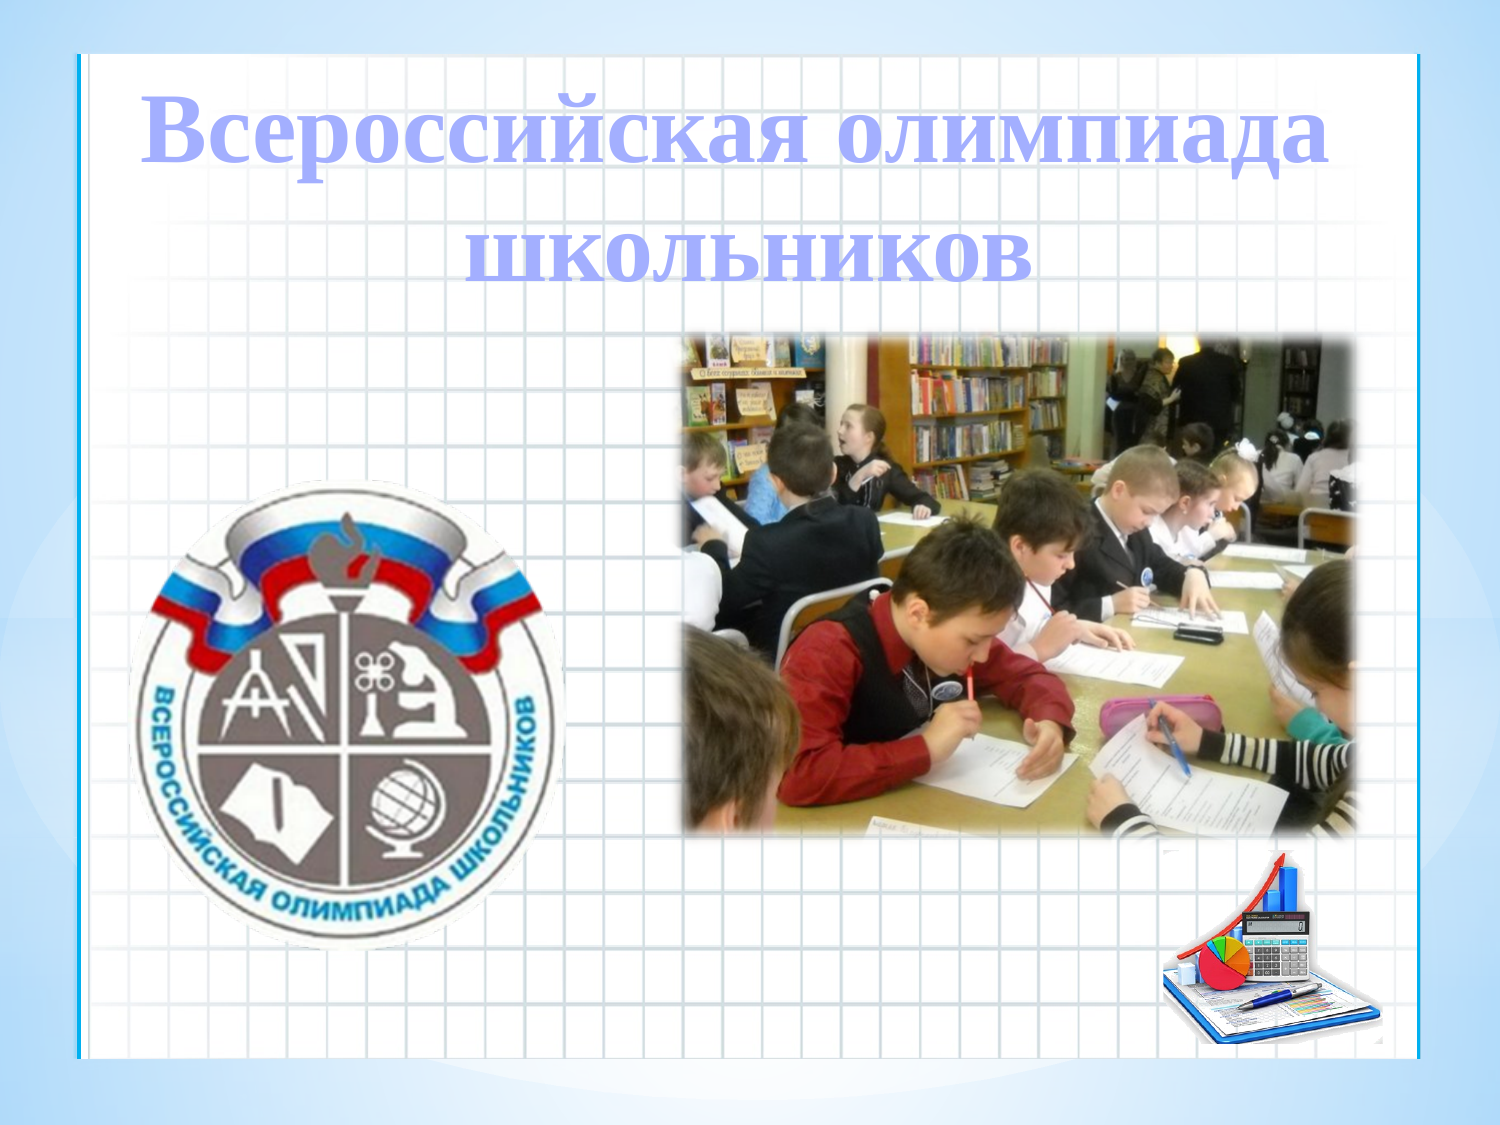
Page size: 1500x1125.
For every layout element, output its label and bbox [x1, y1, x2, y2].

picture [82, 54, 1416, 1059]
